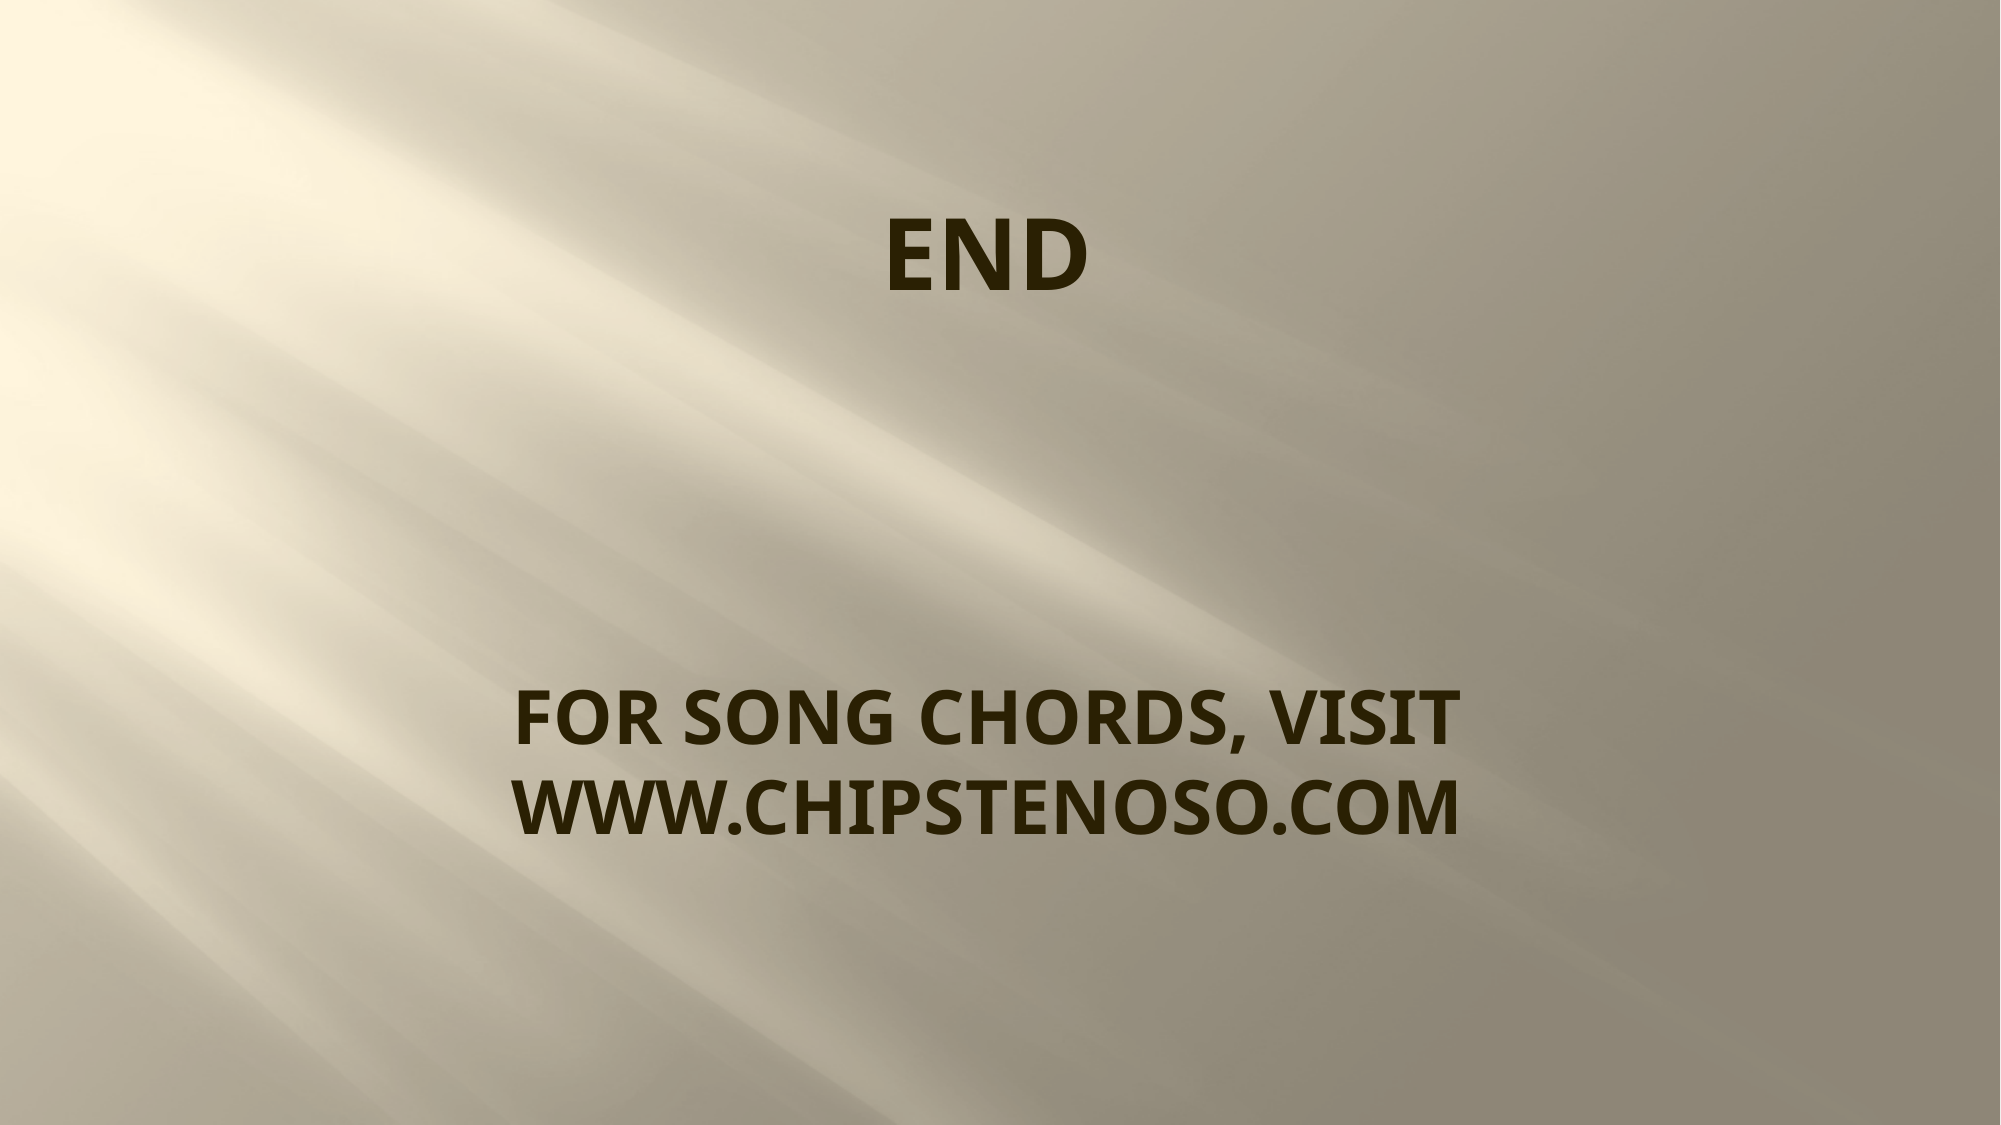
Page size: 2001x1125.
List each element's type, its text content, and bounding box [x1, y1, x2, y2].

title End For song chords, visit www.chipstenoso.com [312, 125, 1663, 850]
